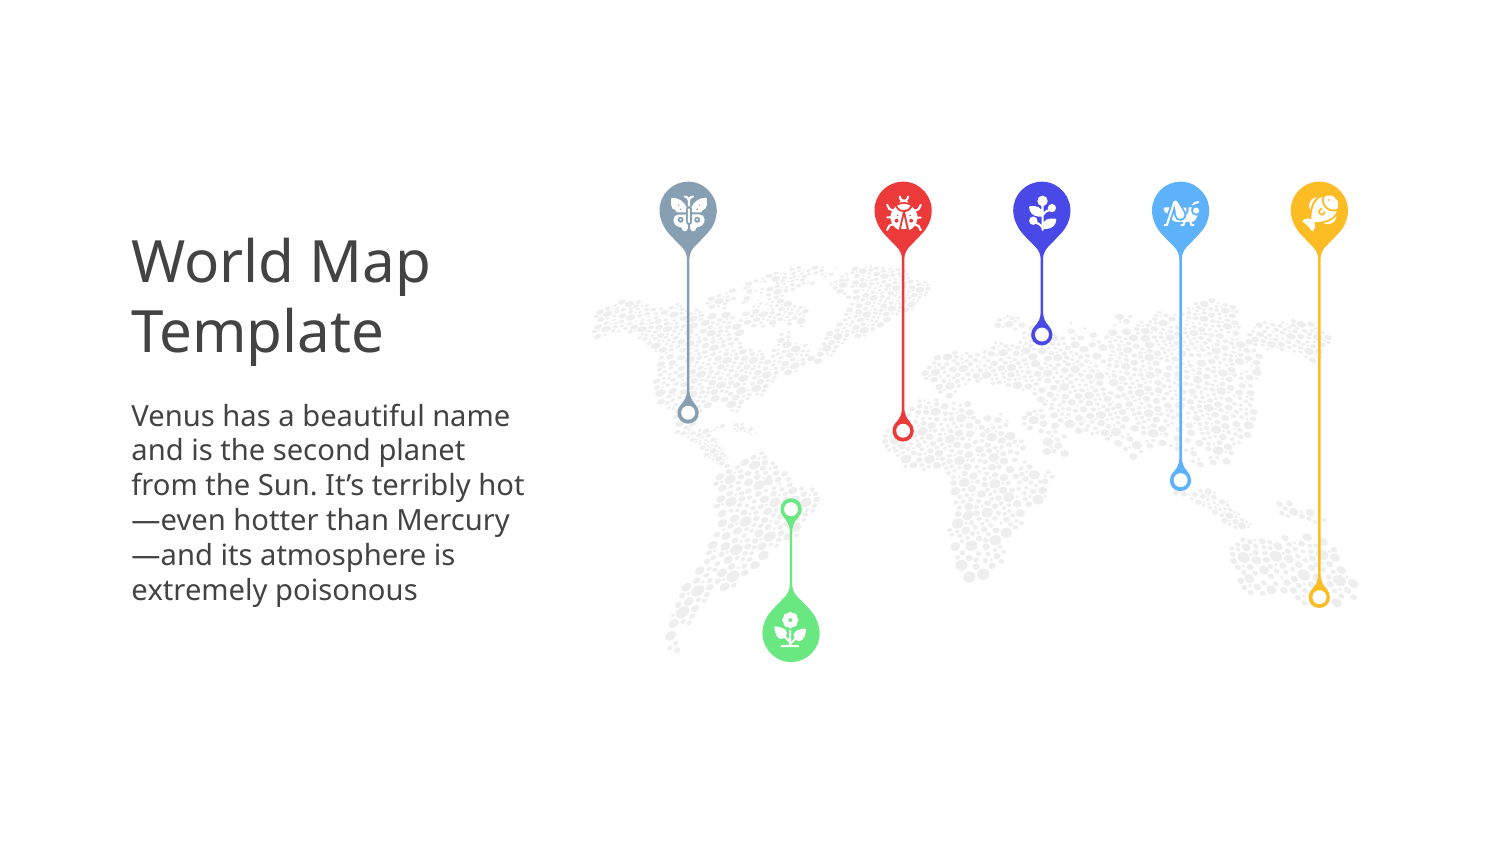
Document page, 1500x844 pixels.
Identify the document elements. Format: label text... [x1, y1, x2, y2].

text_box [1290, 181, 1350, 609]
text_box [760, 497, 820, 663]
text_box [590, 265, 1359, 654]
text_box Venus has a beautiful name and is the second planet from the Sun. It’s terribly hot—even hotter than Mercury—and its atmosphere is extremely poisonous [116, 381, 548, 619]
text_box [1151, 181, 1212, 492]
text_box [659, 181, 719, 424]
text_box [1012, 181, 1073, 346]
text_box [874, 181, 934, 442]
text_box World Map Template [116, 224, 524, 364]
